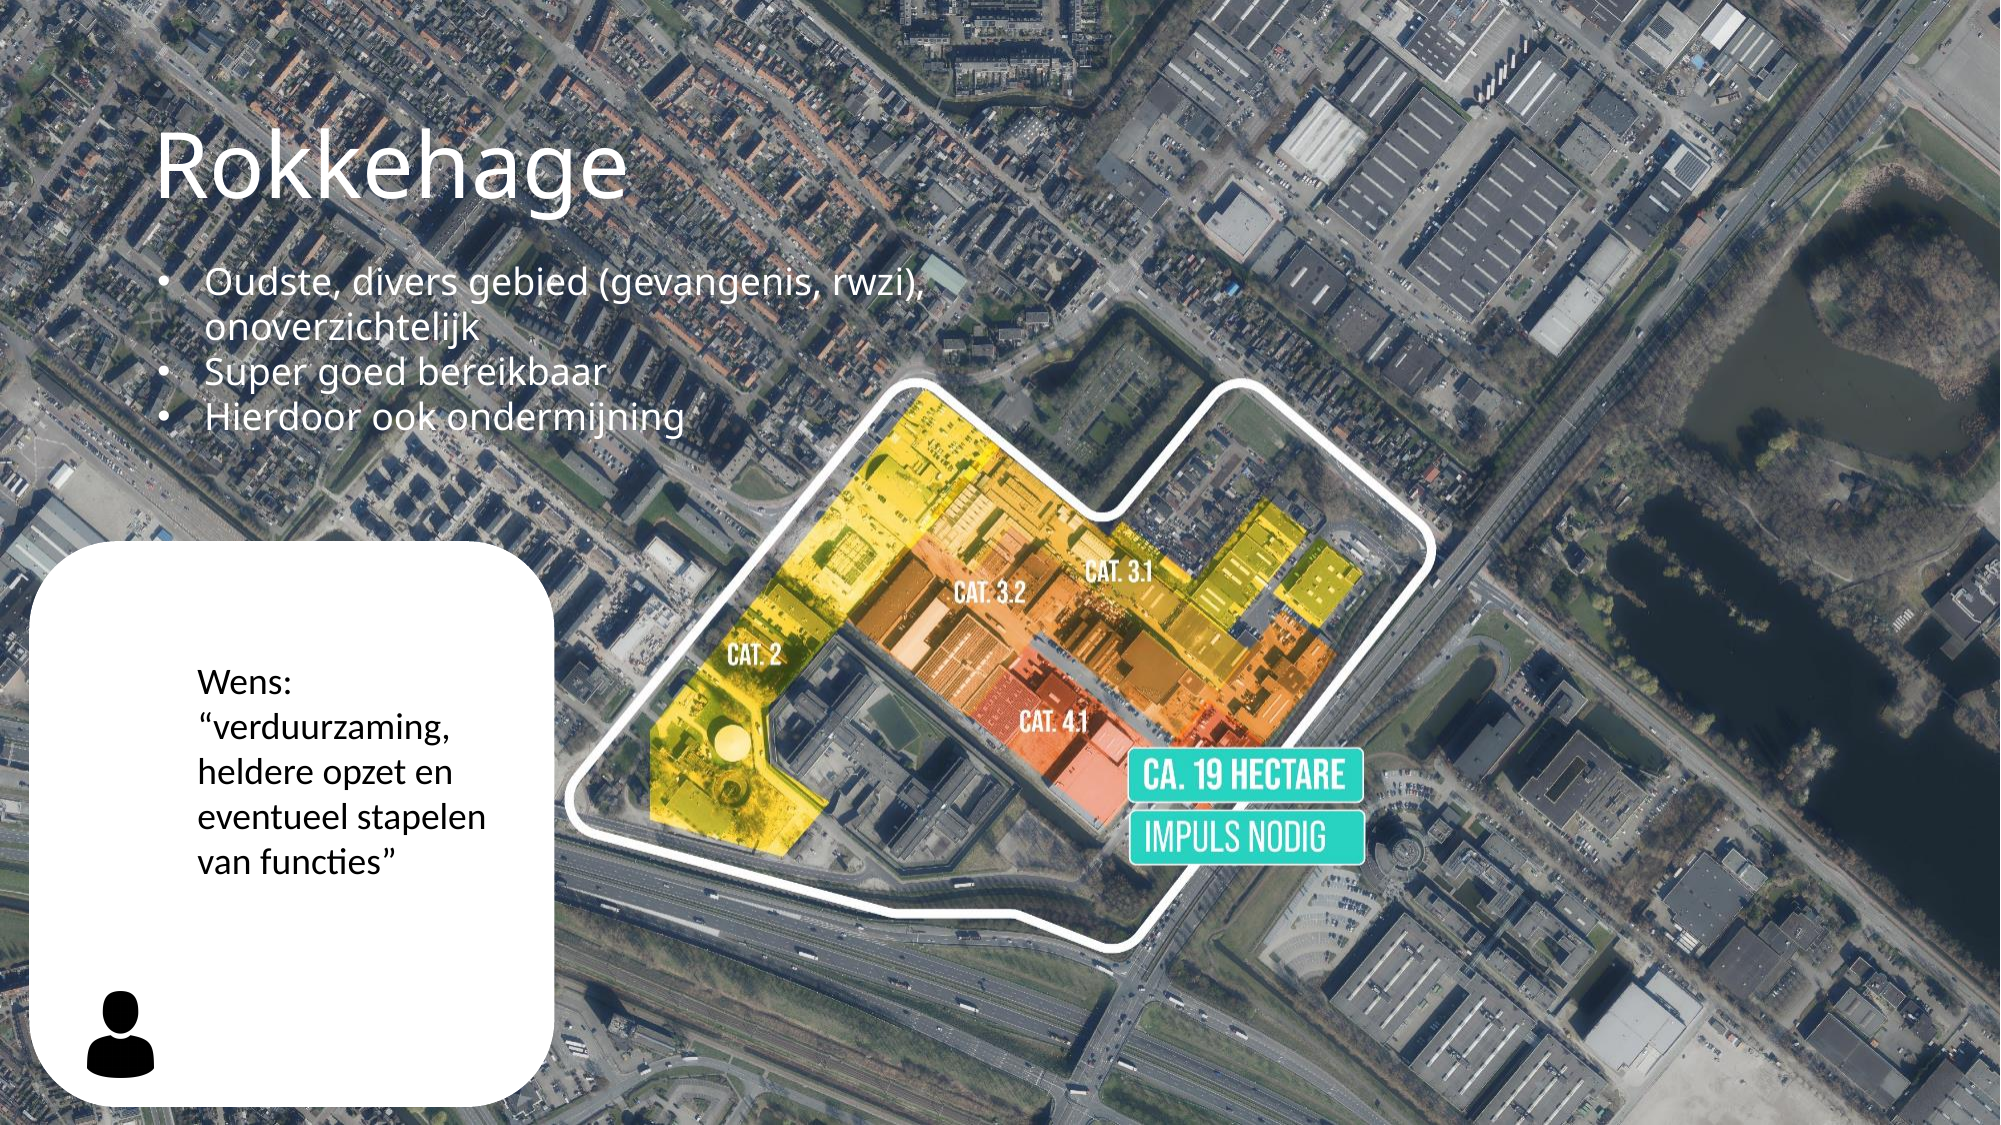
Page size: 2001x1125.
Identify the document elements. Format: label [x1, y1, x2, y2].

list [0, 0, 2000, 1125]
picture [87, 991, 154, 1078]
